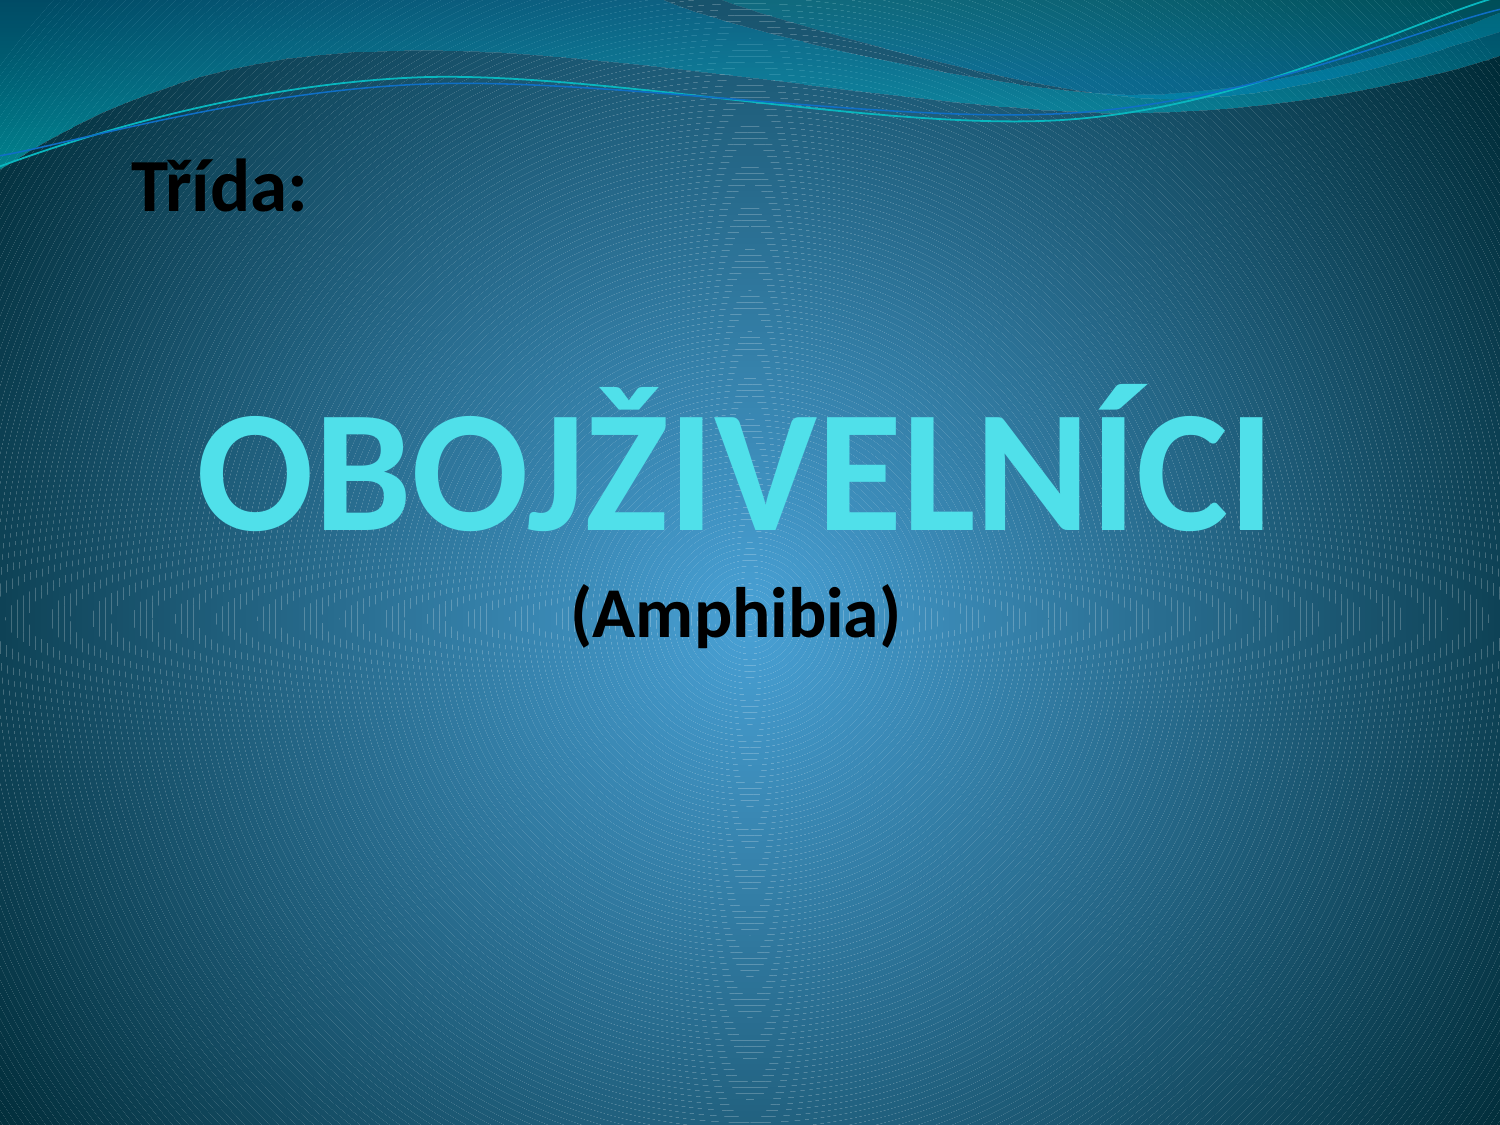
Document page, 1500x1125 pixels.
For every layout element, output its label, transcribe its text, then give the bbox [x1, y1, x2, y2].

text_box Třída: [117, 128, 493, 234]
title OBOJŽIVELNÍCI (Amphibia) [93, 351, 1382, 652]
